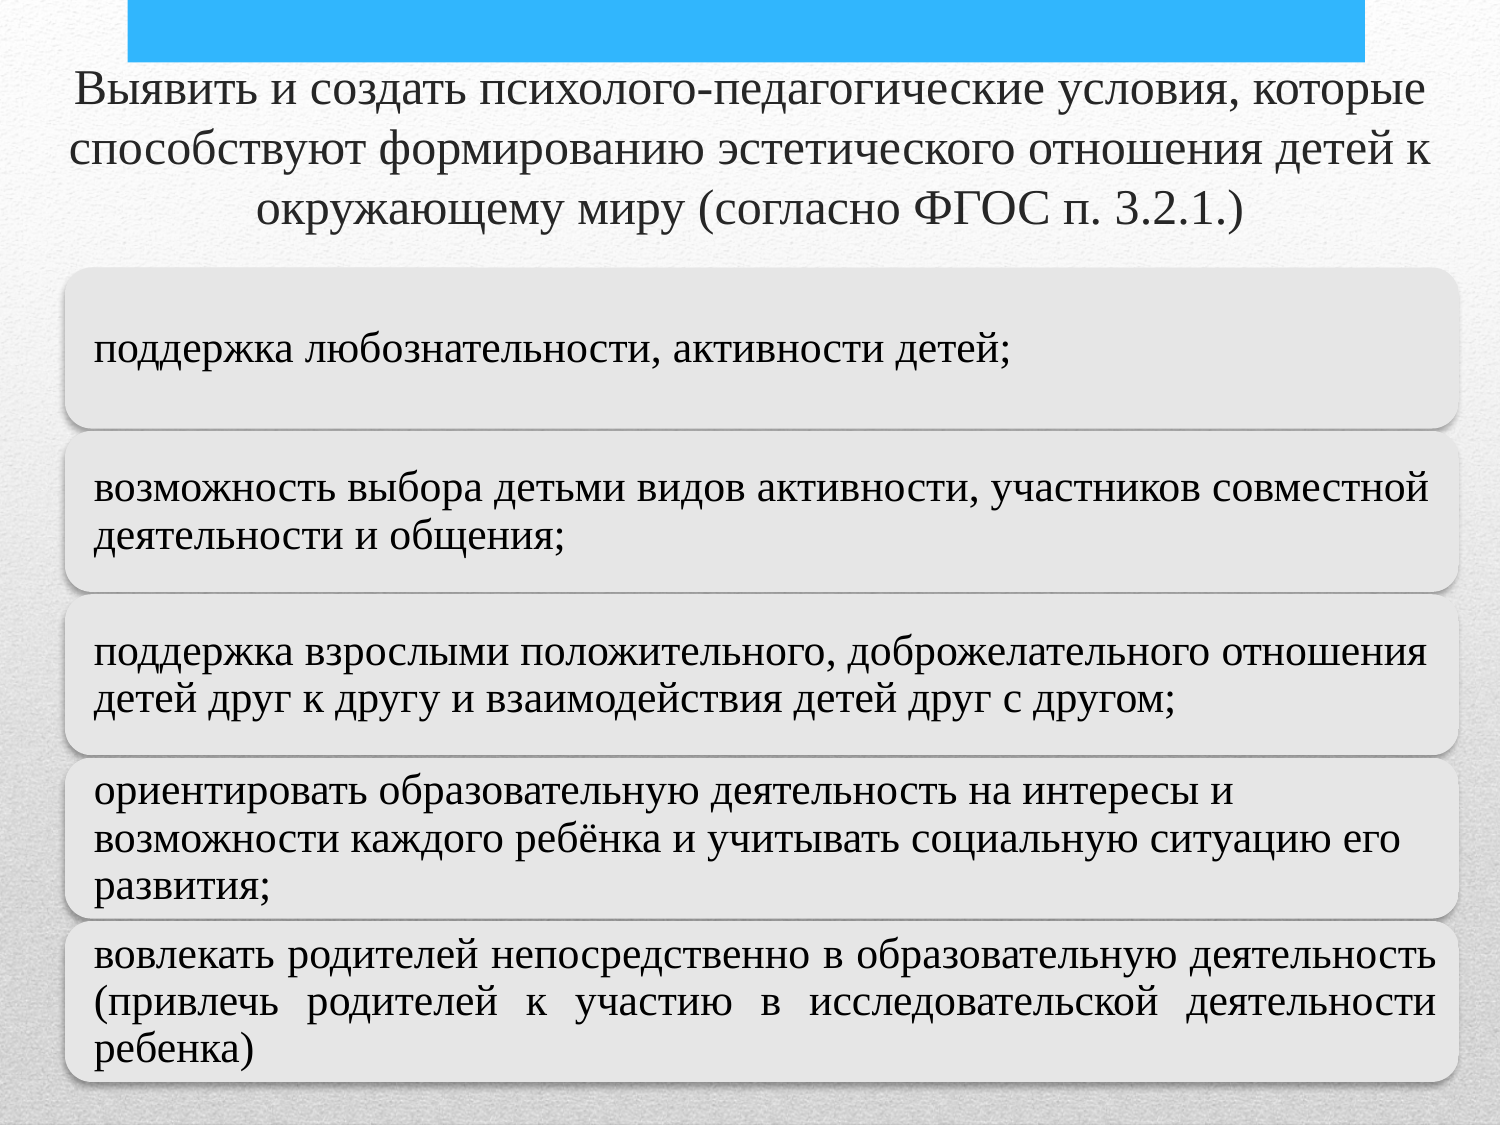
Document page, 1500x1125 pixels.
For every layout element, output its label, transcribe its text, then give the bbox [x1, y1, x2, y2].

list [64, 266, 1460, 1083]
title Выявить и создать психолого-педагогические условия, которые способствуют формированию эстетического отношения детей к окружающему миру (согласно ФГОС п. 3.2.1.) [41, 54, 1459, 243]
